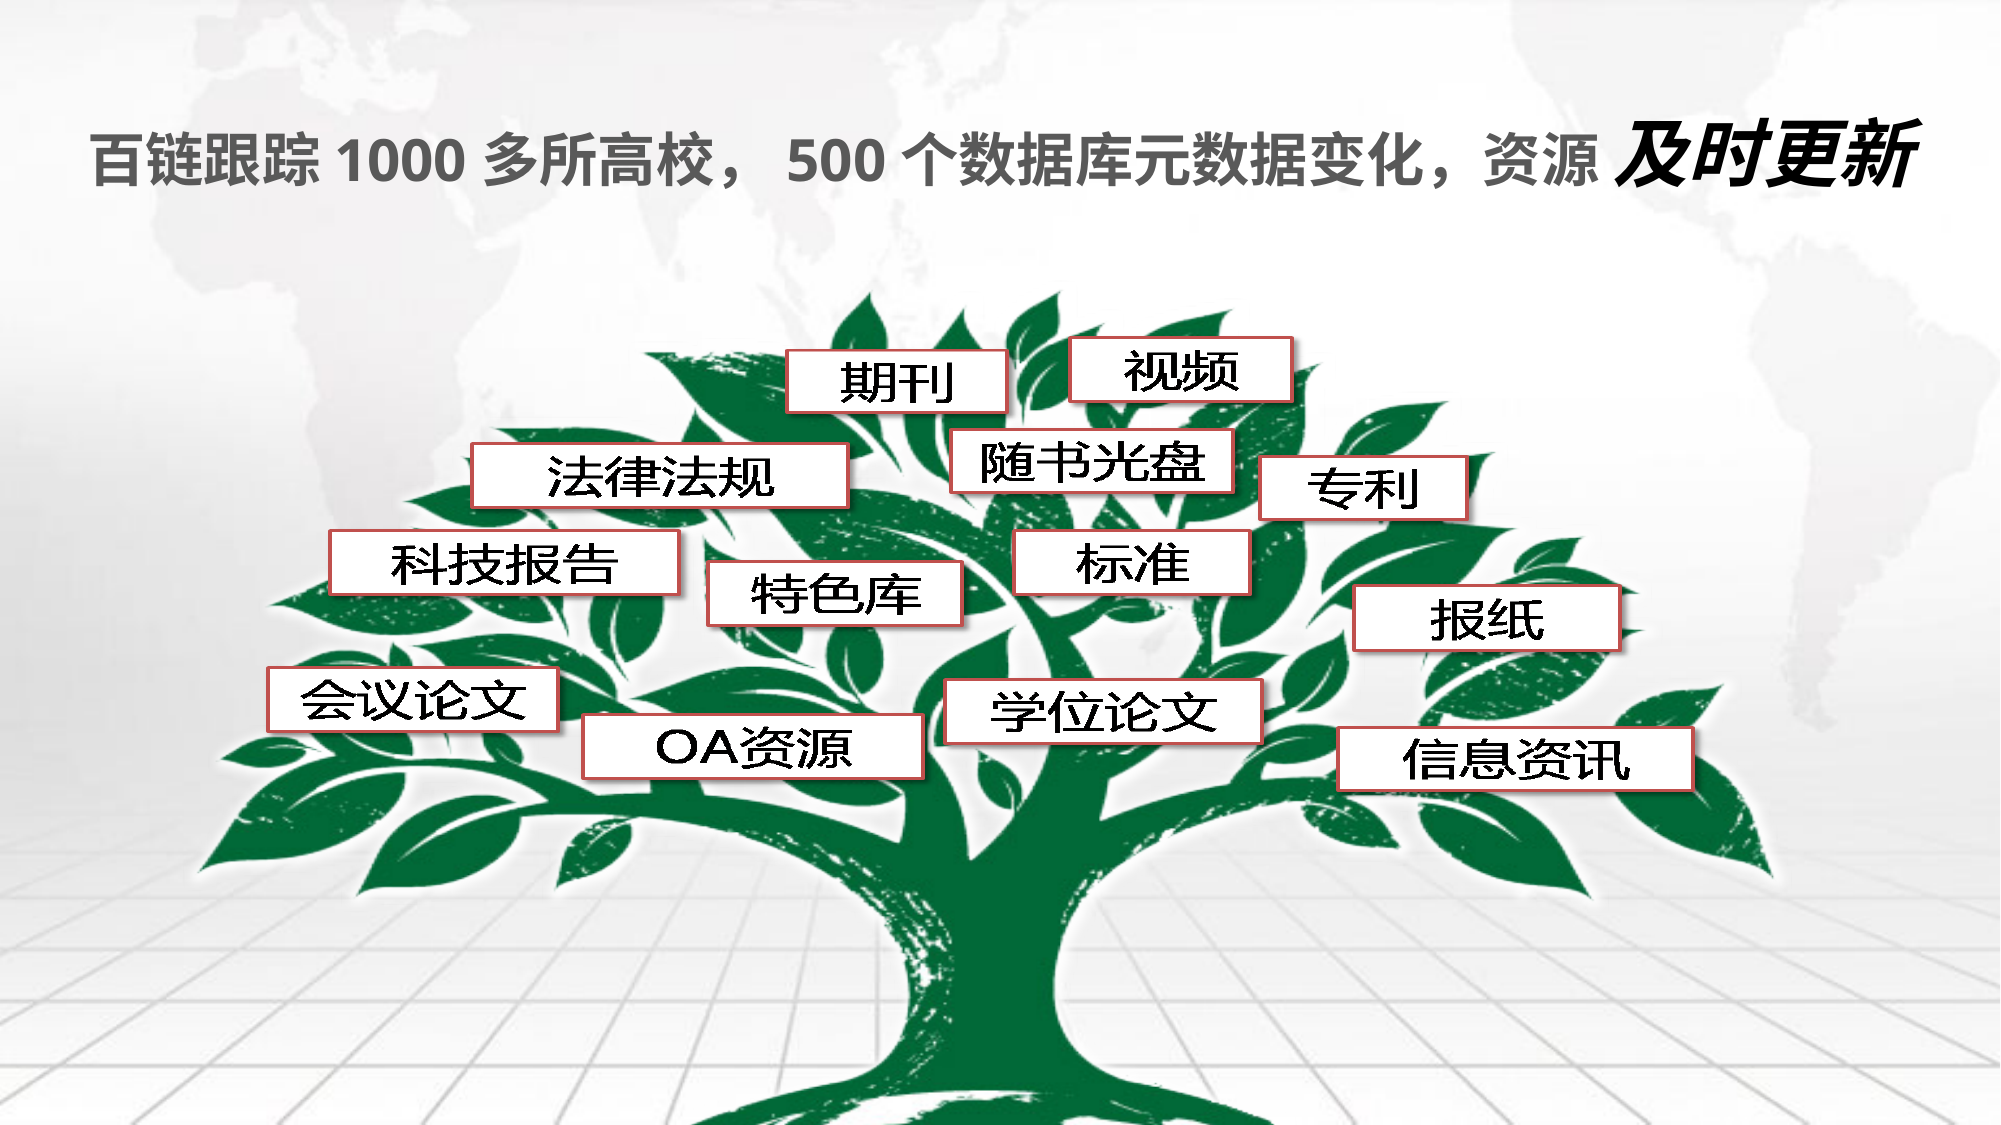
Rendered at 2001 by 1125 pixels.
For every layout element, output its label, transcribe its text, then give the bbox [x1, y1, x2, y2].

text_box 百链跟踪1000多所高校，500个数据库元数据变化，资源 及时更新 [67, 96, 1933, 207]
picture [0, 0, 2001, 1125]
picture [117, 286, 1962, 1125]
